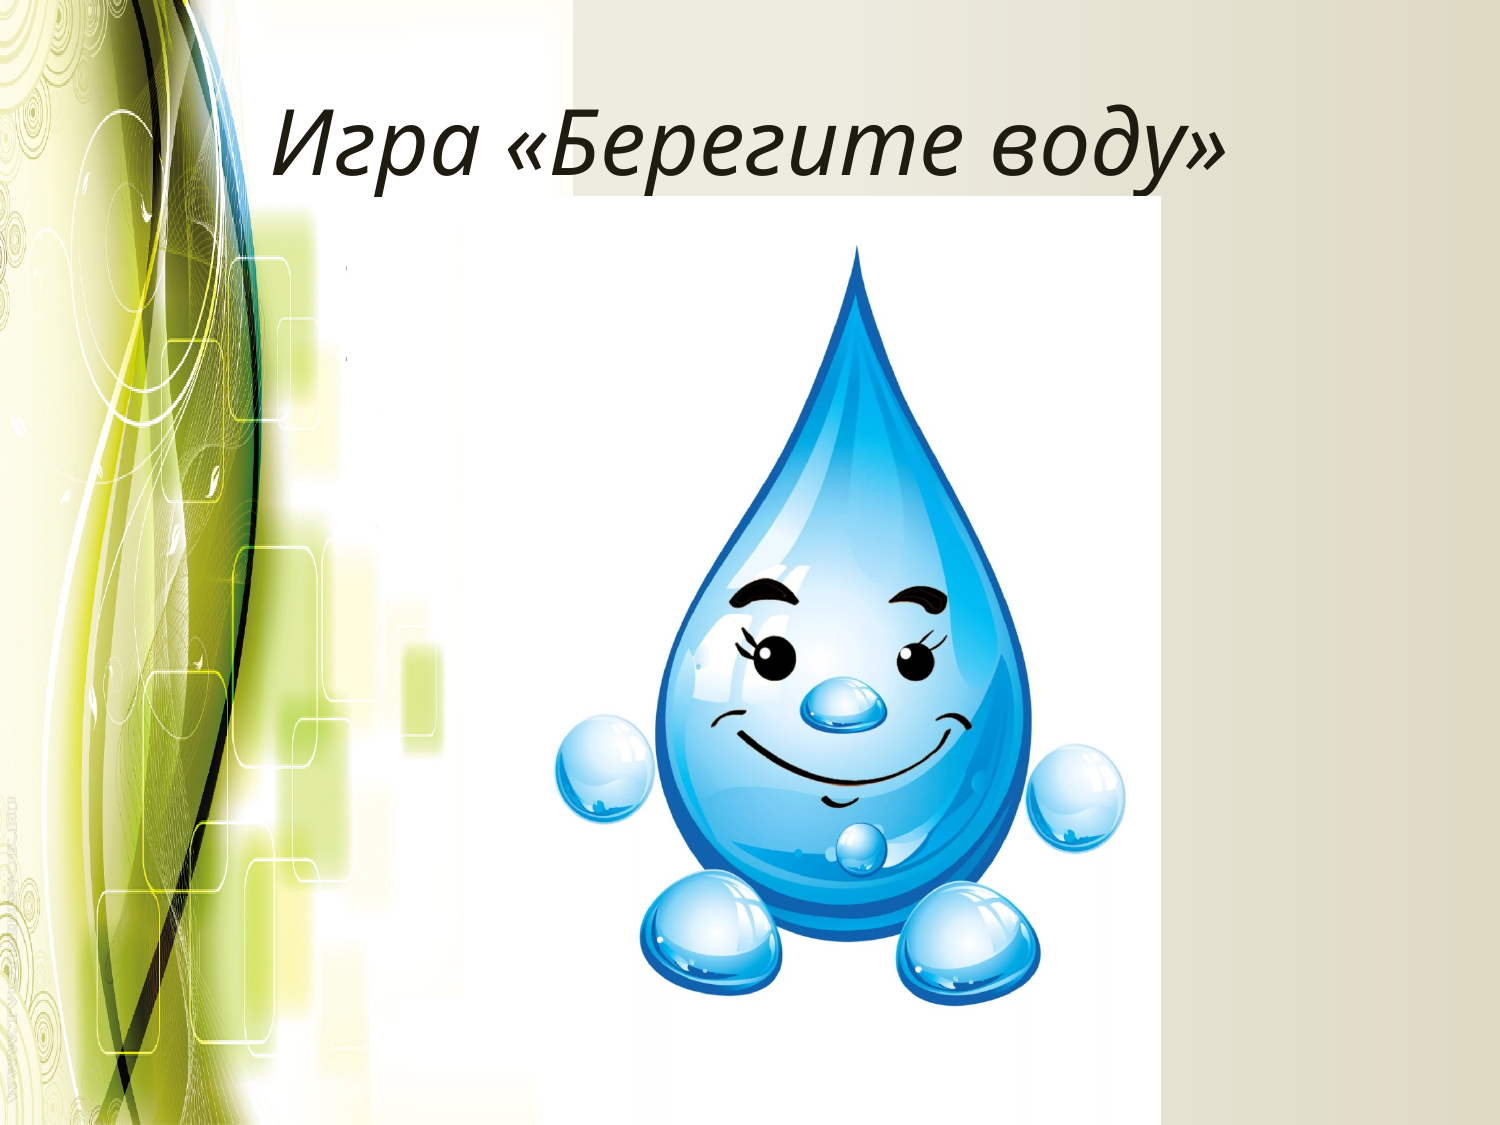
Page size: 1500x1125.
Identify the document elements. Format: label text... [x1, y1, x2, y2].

picture [0, 0, 1161, 1125]
title Игра «Берегите воду» [74, 44, 1426, 233]
